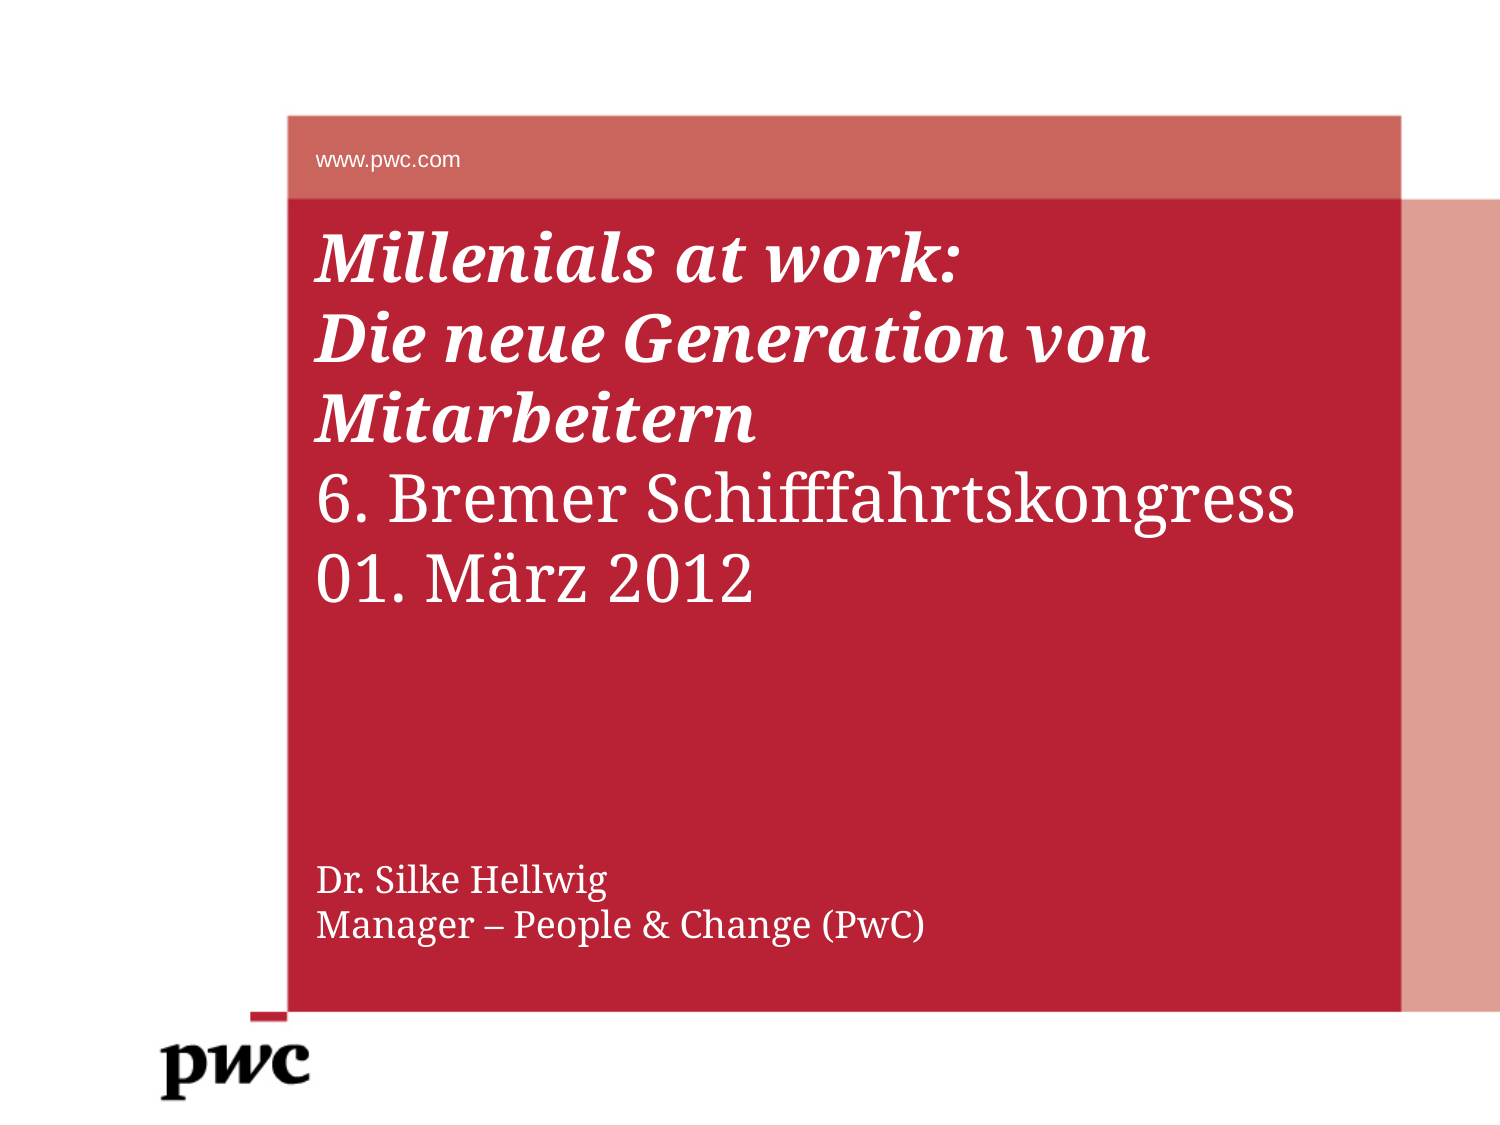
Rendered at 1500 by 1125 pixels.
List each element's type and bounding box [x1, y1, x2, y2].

picture [0, 0, 1500, 1125]
text_box [300, 136, 1376, 962]
